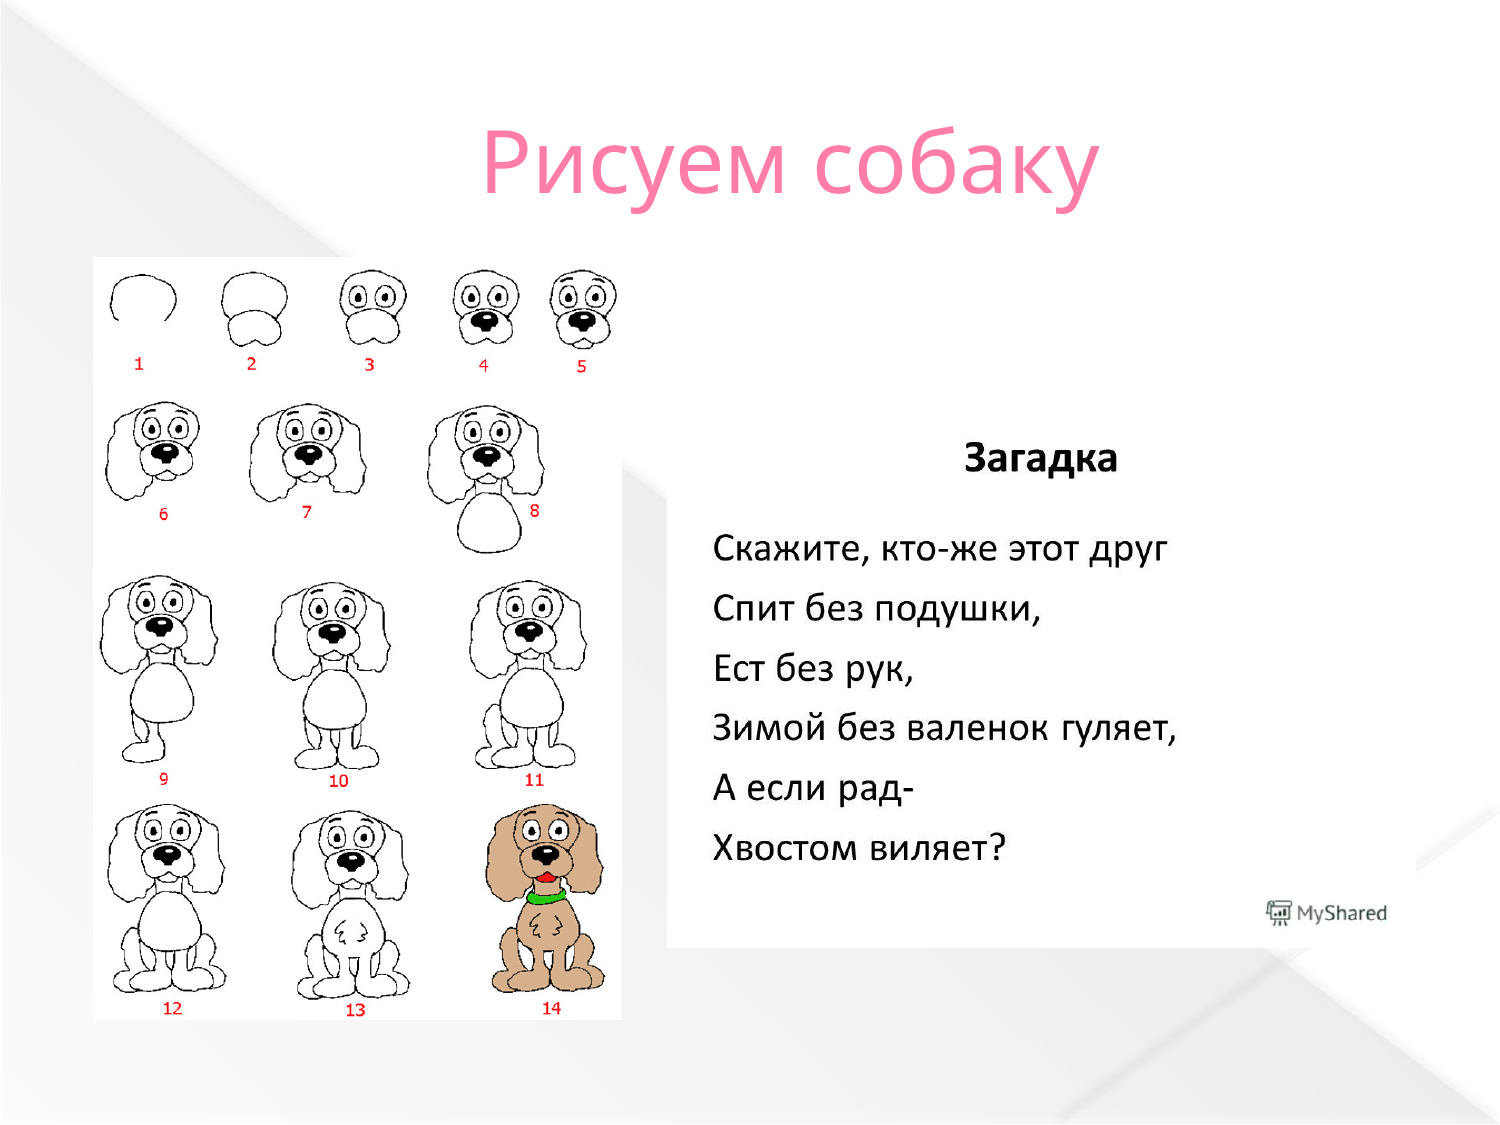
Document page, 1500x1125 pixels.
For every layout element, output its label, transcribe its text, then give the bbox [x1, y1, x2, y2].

picture [93, 257, 622, 1020]
title Рисуем собаку [75, 43, 1425, 274]
picture [667, 386, 1417, 948]
